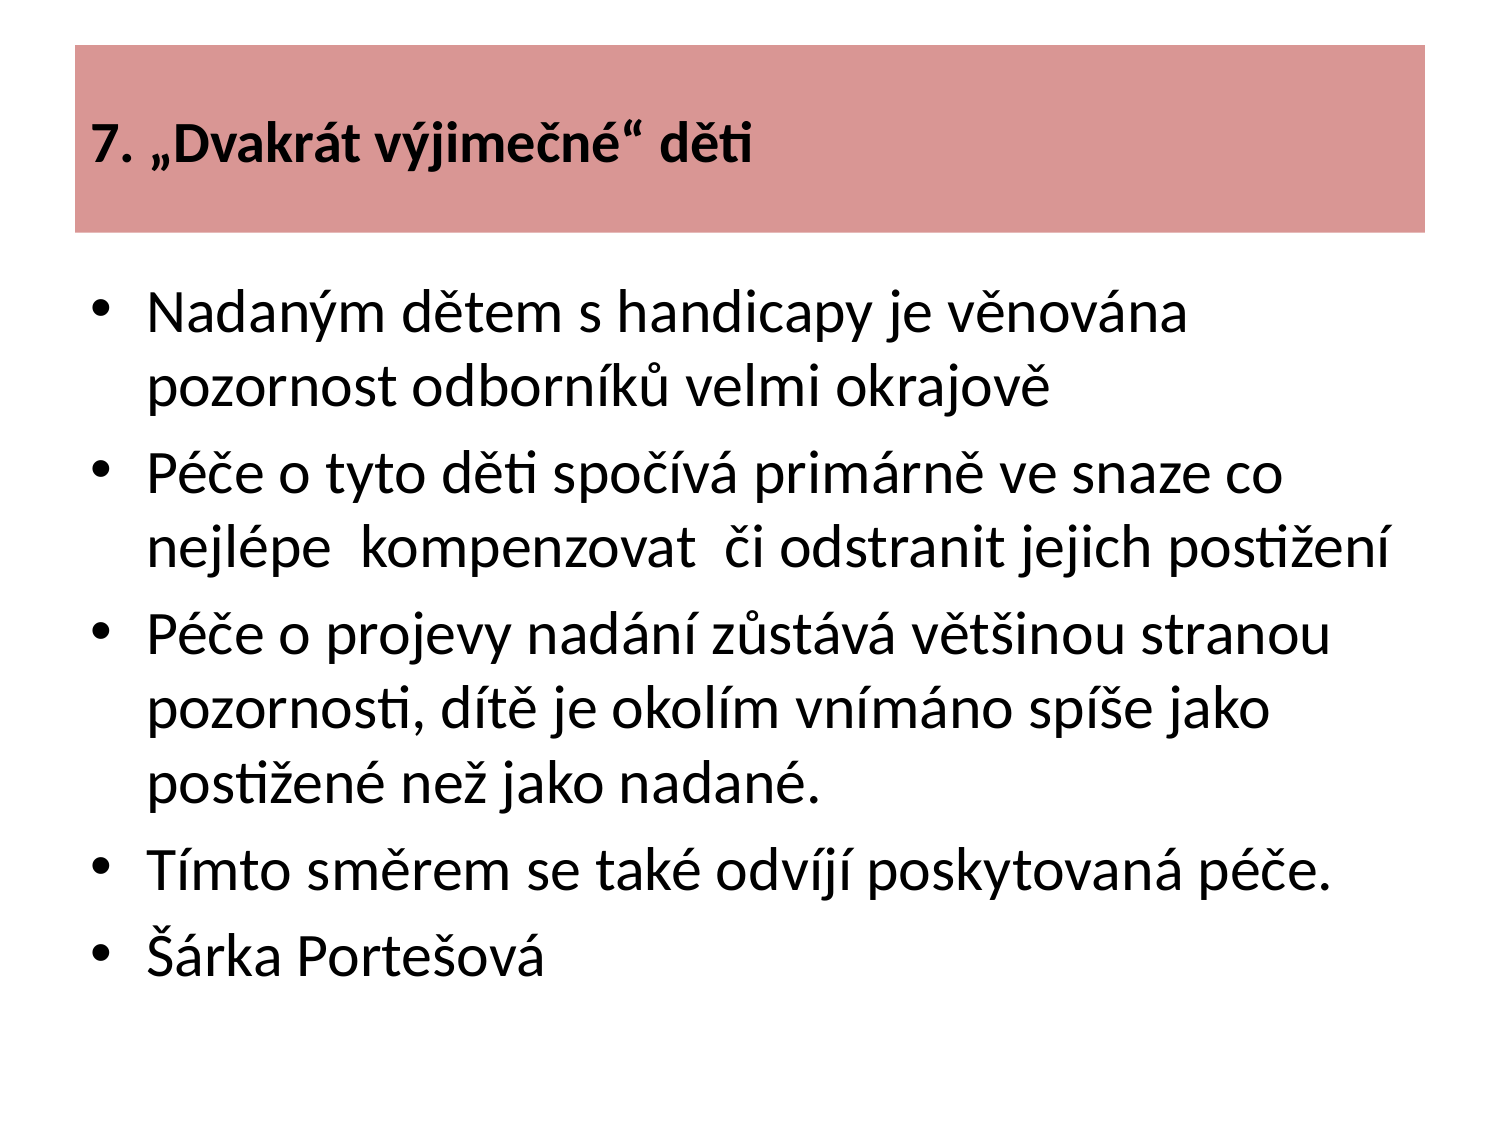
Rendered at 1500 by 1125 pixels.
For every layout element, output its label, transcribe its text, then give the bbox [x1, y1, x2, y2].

list Nadaným dětem s handicapy je věnována pozornost odborníků velmi okrajově Péče o tyto děti spočívá primárně ve snaze co nejlépe kompenzovat či odstranit jejich postižení Péče o projevy nadání zůstává většinou stranou pozornosti, dítě je okolím vnímáno spíše jako postižené než jako nadané. Tímto směrem se také odvíjí poskytovaná péče. Šárka Portešová [75, 262, 1425, 1005]
title 7. „Dvakrát výjimečné“ děti [75, 45, 1425, 233]
